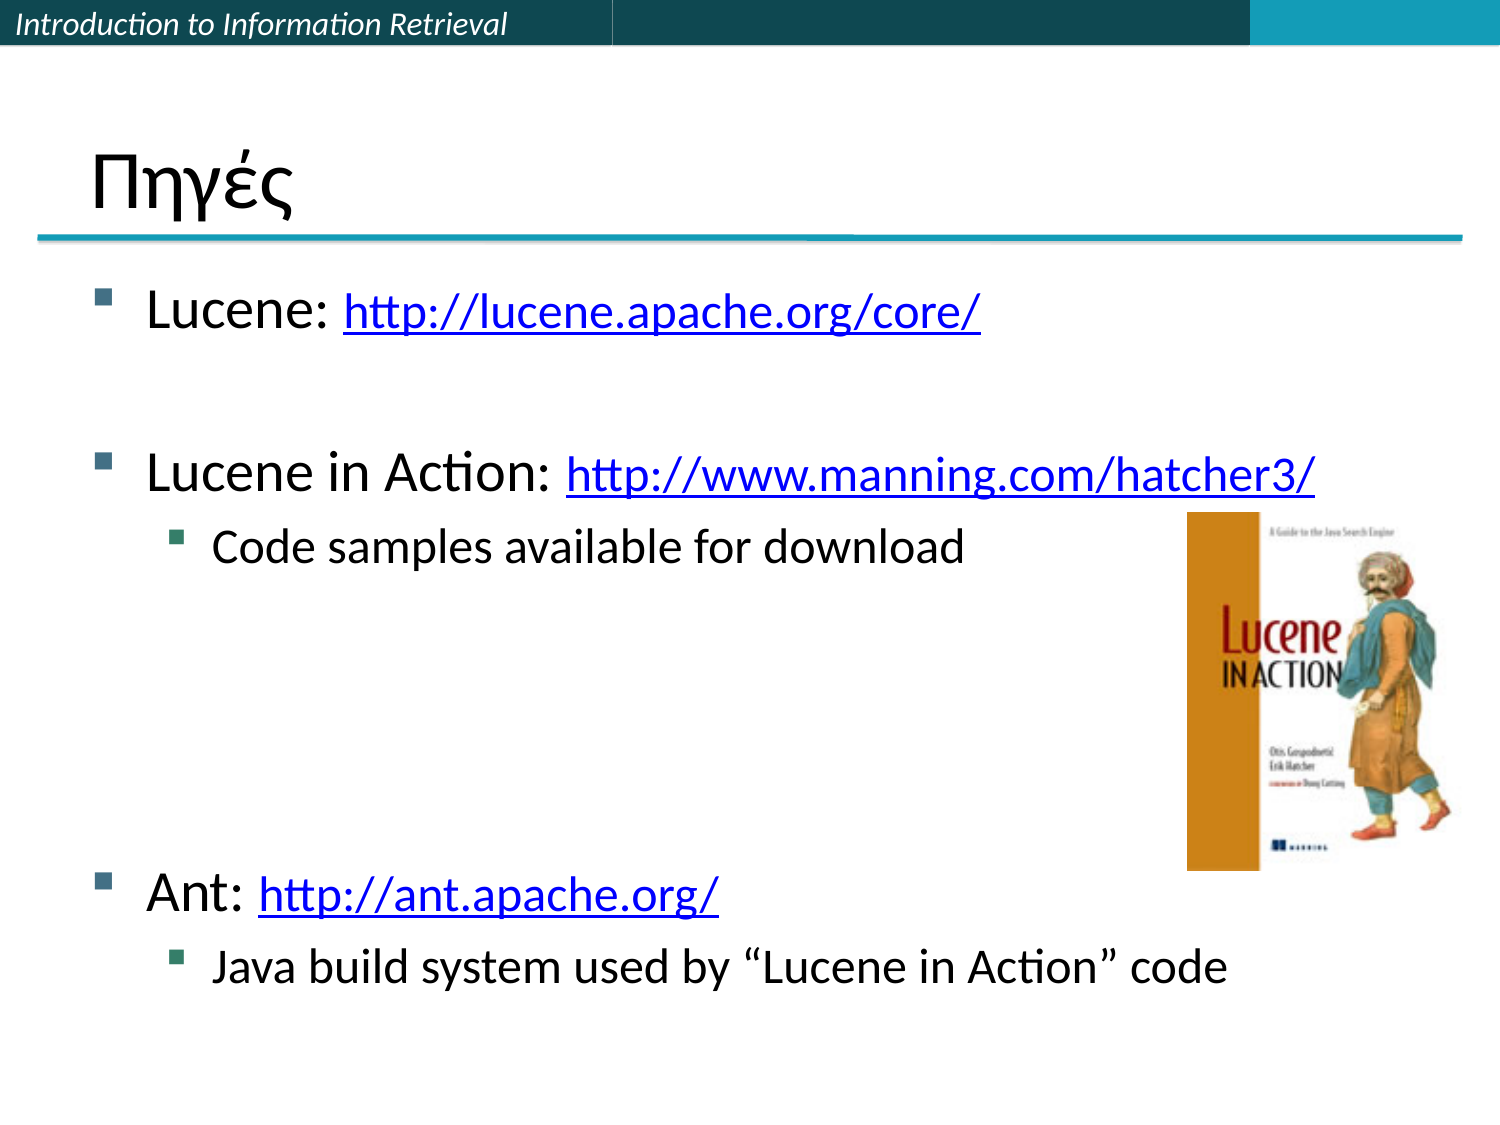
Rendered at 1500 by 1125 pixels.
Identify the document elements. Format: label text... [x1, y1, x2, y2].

title Πηγές [74, 44, 1426, 233]
picture [1187, 512, 1474, 871]
list Lucene: http://lucene.apache.org/core/ Lucene in Action: http://www.manning.com/hatcher3/ Code samples available for download Ant: http://ant.apache.org/ Java build system used by “Lucene in Action” code [74, 262, 1426, 1076]
